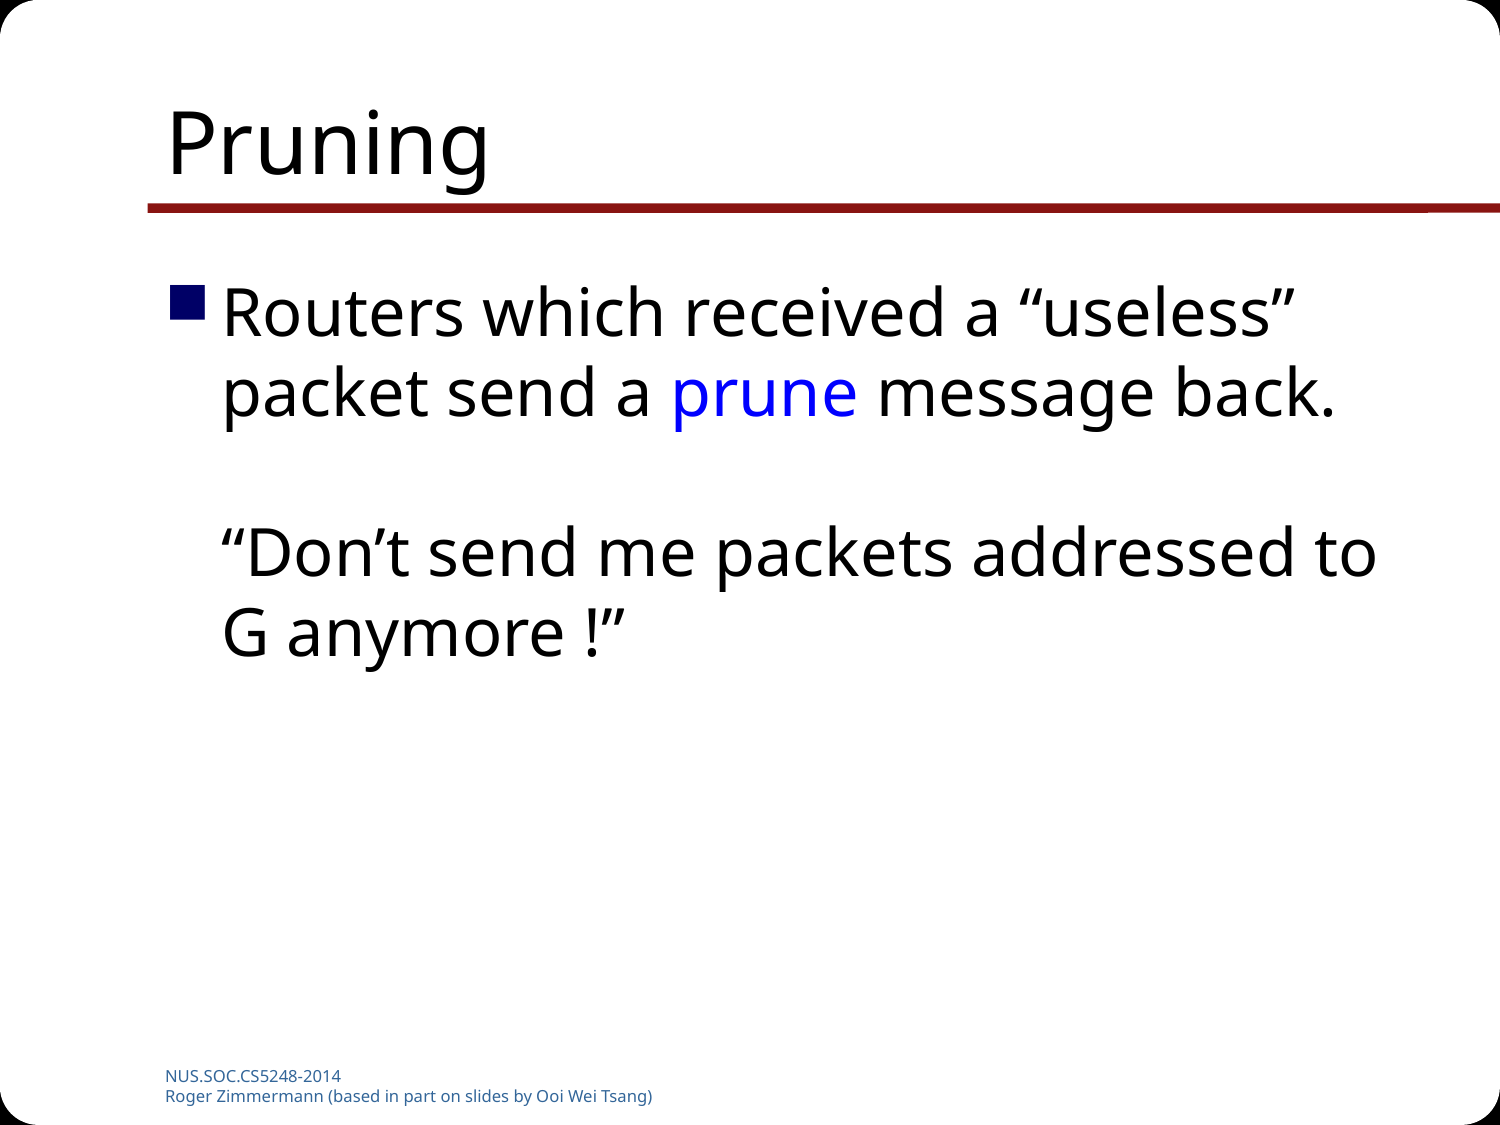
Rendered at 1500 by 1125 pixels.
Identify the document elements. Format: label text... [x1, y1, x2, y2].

list Routers which received a “useless” packet send a prune message back. “Don’t send me packets addressed to G anymore !” [149, 262, 1426, 1006]
slide_number NUS.SOC.CS5248-2014 Roger Zimmermann (based in part on slides by Ooi Wei Tsang) [149, 1058, 549, 1101]
title Pruning [149, 45, 1426, 234]
footer [549, 1024, 1038, 1101]
